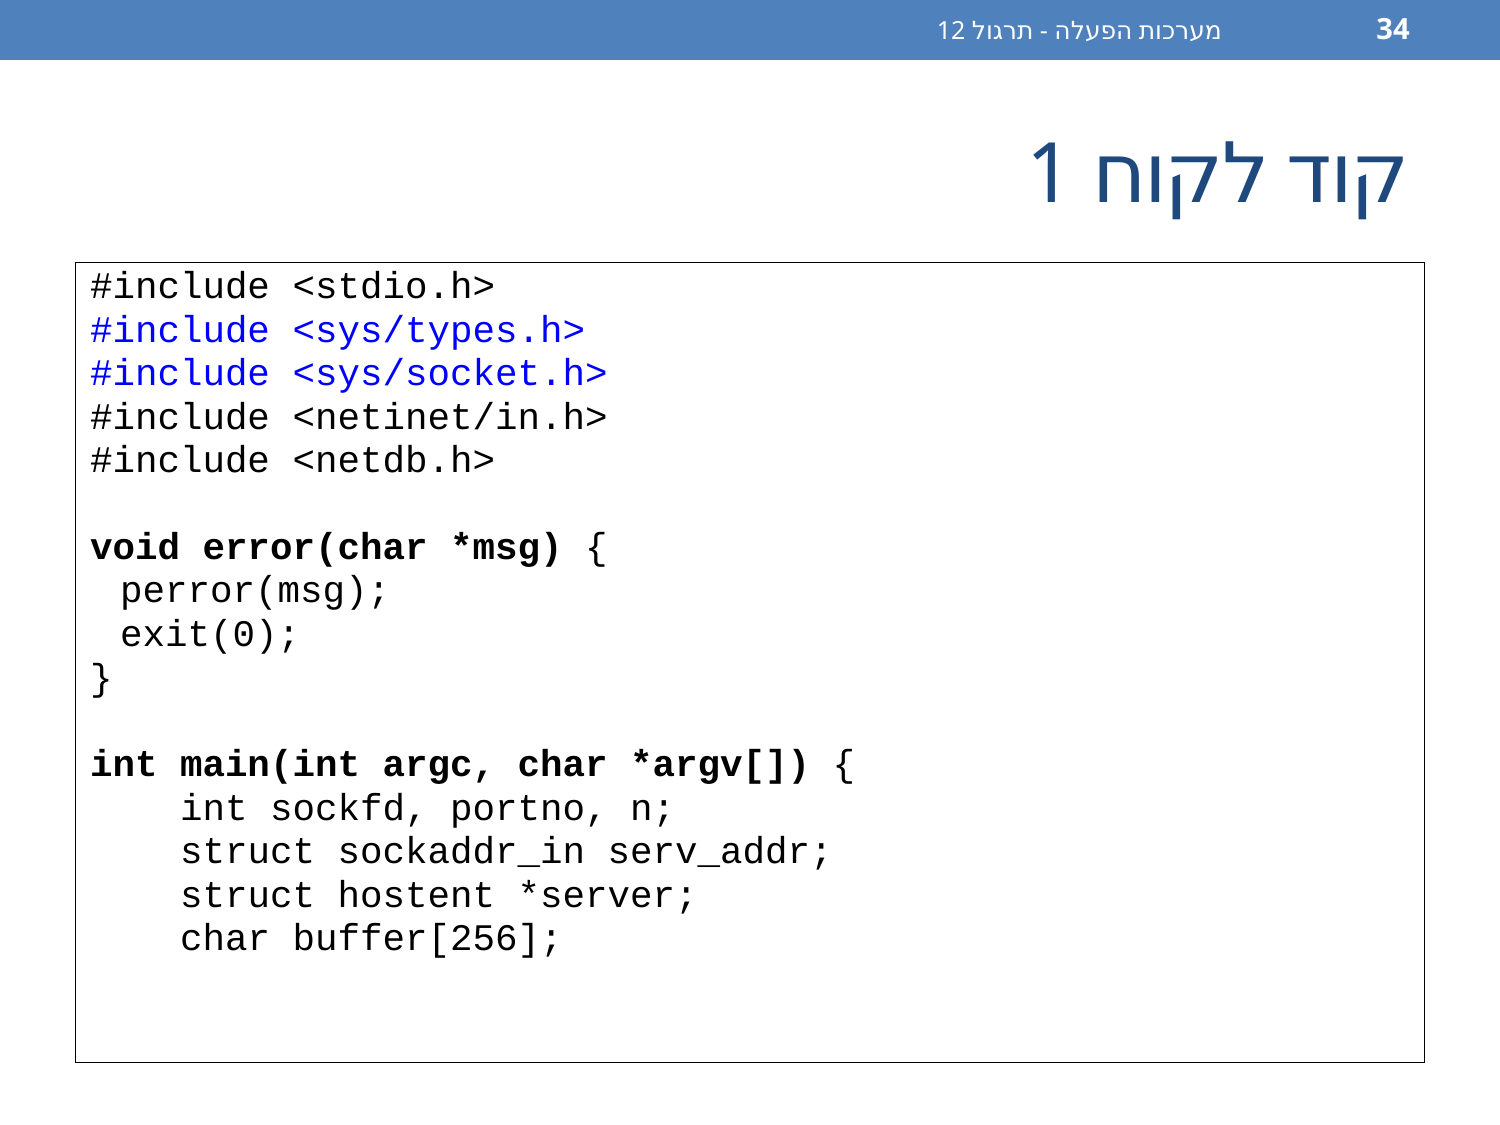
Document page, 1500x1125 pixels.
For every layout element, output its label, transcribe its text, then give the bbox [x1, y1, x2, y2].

title קוד לקוח 1 [75, 87, 1425, 250]
slide_number 34 [1250, 3, 1425, 57]
footer מערכות הפעלה - תרגול 12 [562, 3, 1238, 57]
list #include <stdio.h> #include <sys/types.h> #include <sys/socket.h> #include <netinet/in.h> #include <netdb.h> void error(char *msg) { perror(msg); exit(0); } int main(int argc, char *argv[]) { int sockfd, portno, n; struct sockaddr_in serv_addr; struct hostent *server; char buffer[256]; [75, 262, 1425, 1063]
